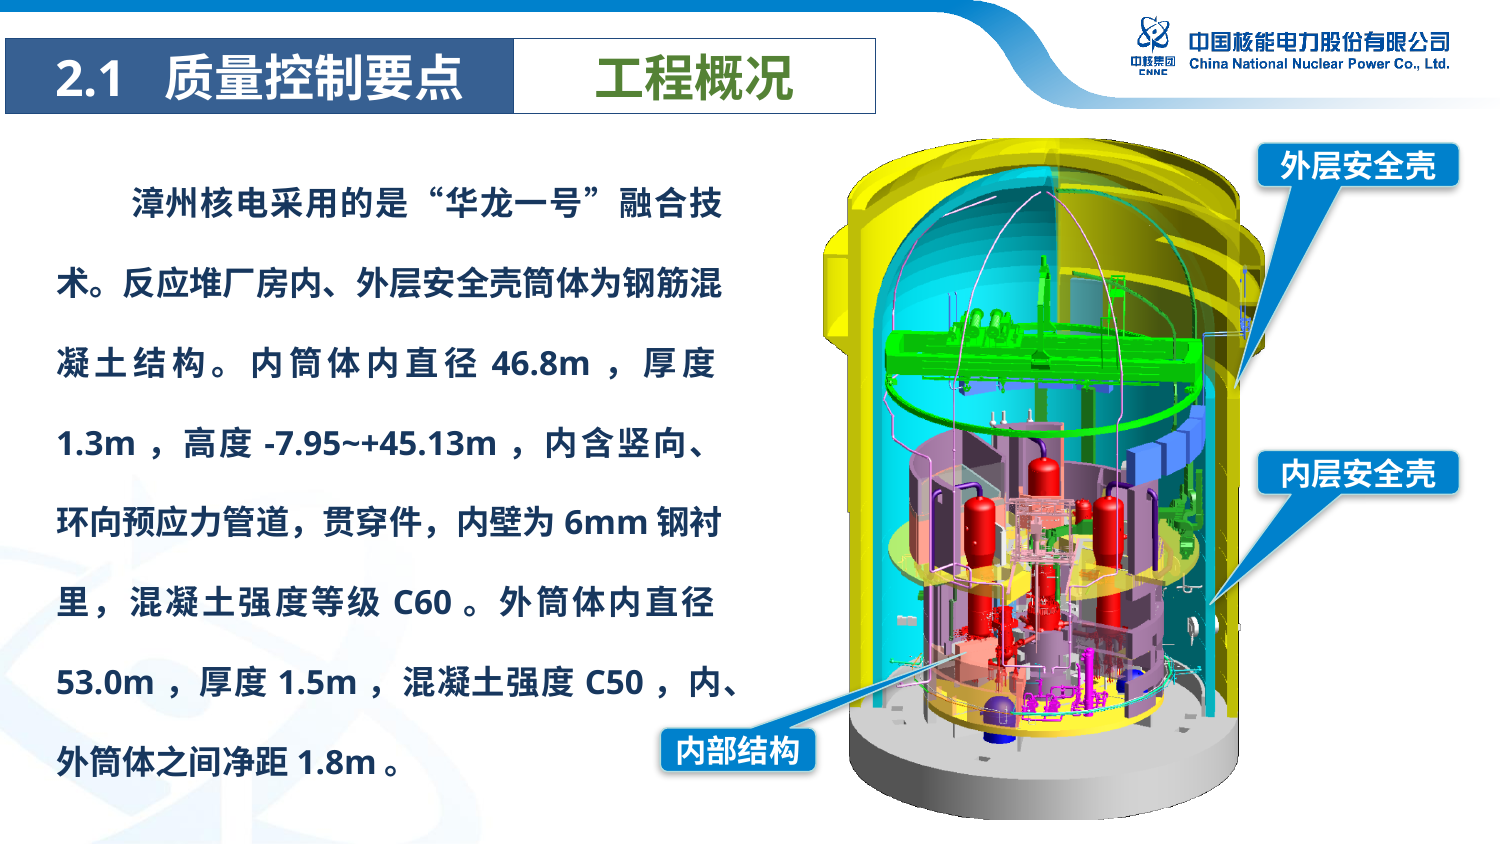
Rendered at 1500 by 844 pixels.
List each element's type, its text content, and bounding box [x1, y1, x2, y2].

text_box 漳州核电采用的是“华龙一号”融合技术。反应堆厂房内、外层安全壳筒体为钢筋混凝土结构。内筒体内直径46.8m，厚度1.3m，高度-7.95~+45.13m，内含竖向、环向预应力管道，贯穿件，内壁为6mm钢衬里，混凝土强度等级C60。外筒体内直径53.0m，厚度1.5m，混凝土强度C50，内、外筒体之间净距1.8m。 [41, 134, 739, 789]
picture [1131, 15, 1449, 75]
picture [0, 138, 1500, 844]
text_box 内层安全壳 [1271, 450, 1460, 554]
text_box 外层安全壳 [1270, 142, 1460, 320]
text_box 内部结构 [660, 709, 803, 772]
text_box 工程概况 [513, 38, 876, 114]
text_box 2.1 质量控制要点 [5, 38, 513, 114]
